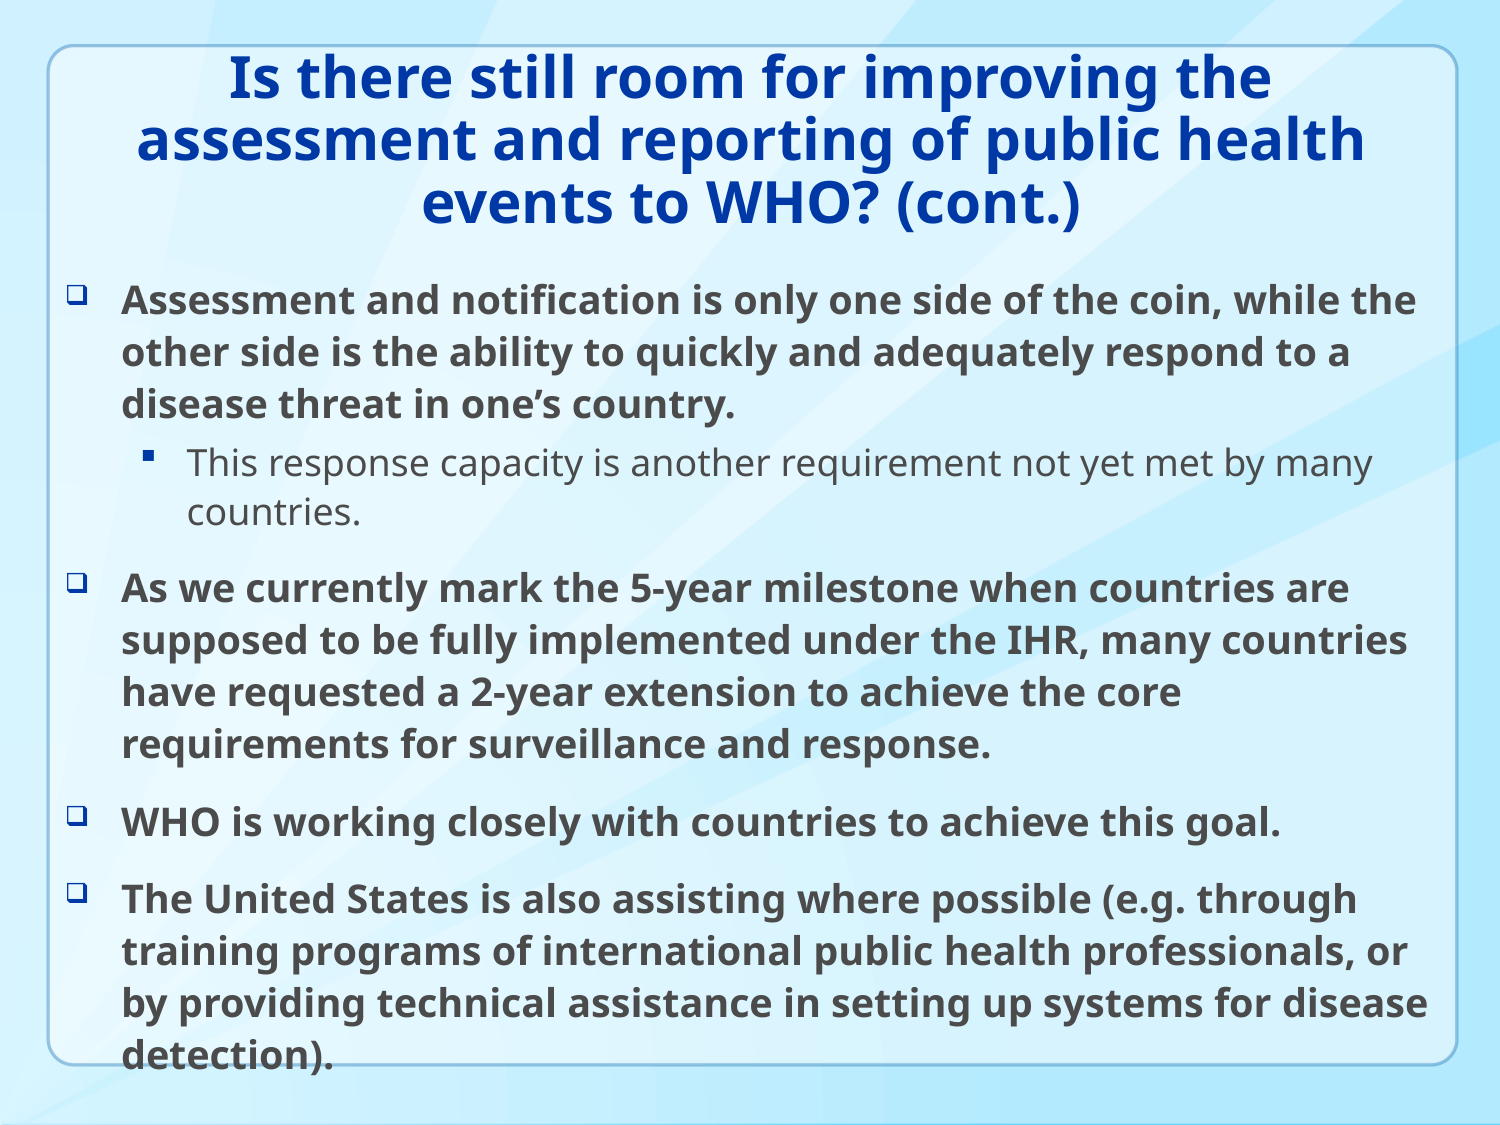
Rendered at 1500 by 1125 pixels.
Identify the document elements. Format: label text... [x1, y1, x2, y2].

title Is there still room for improving the assessment and reporting of public health events to WHO? (cont.) [45, 45, 1458, 238]
picture [0, 0, 1500, 1125]
list Assessment and notification is only one side of the coin, while the other side is the ability to quickly and adequately respond to a disease threat in one’s country. This response capacity is another requirement not yet met by many countries. As we currently mark the 5-year milestone when countries are supposed to be fully implemented under the IHR, many countries have requested a 2-year extension to achieve the core requirements for surveillance and response. WHO is working closely with countries to achieve this goal. The United States is also assisting where possible (e.g. through training programs of international public health professionals, or by providing technical assistance in setting up systems for disease detection). [50, 262, 1450, 1075]
